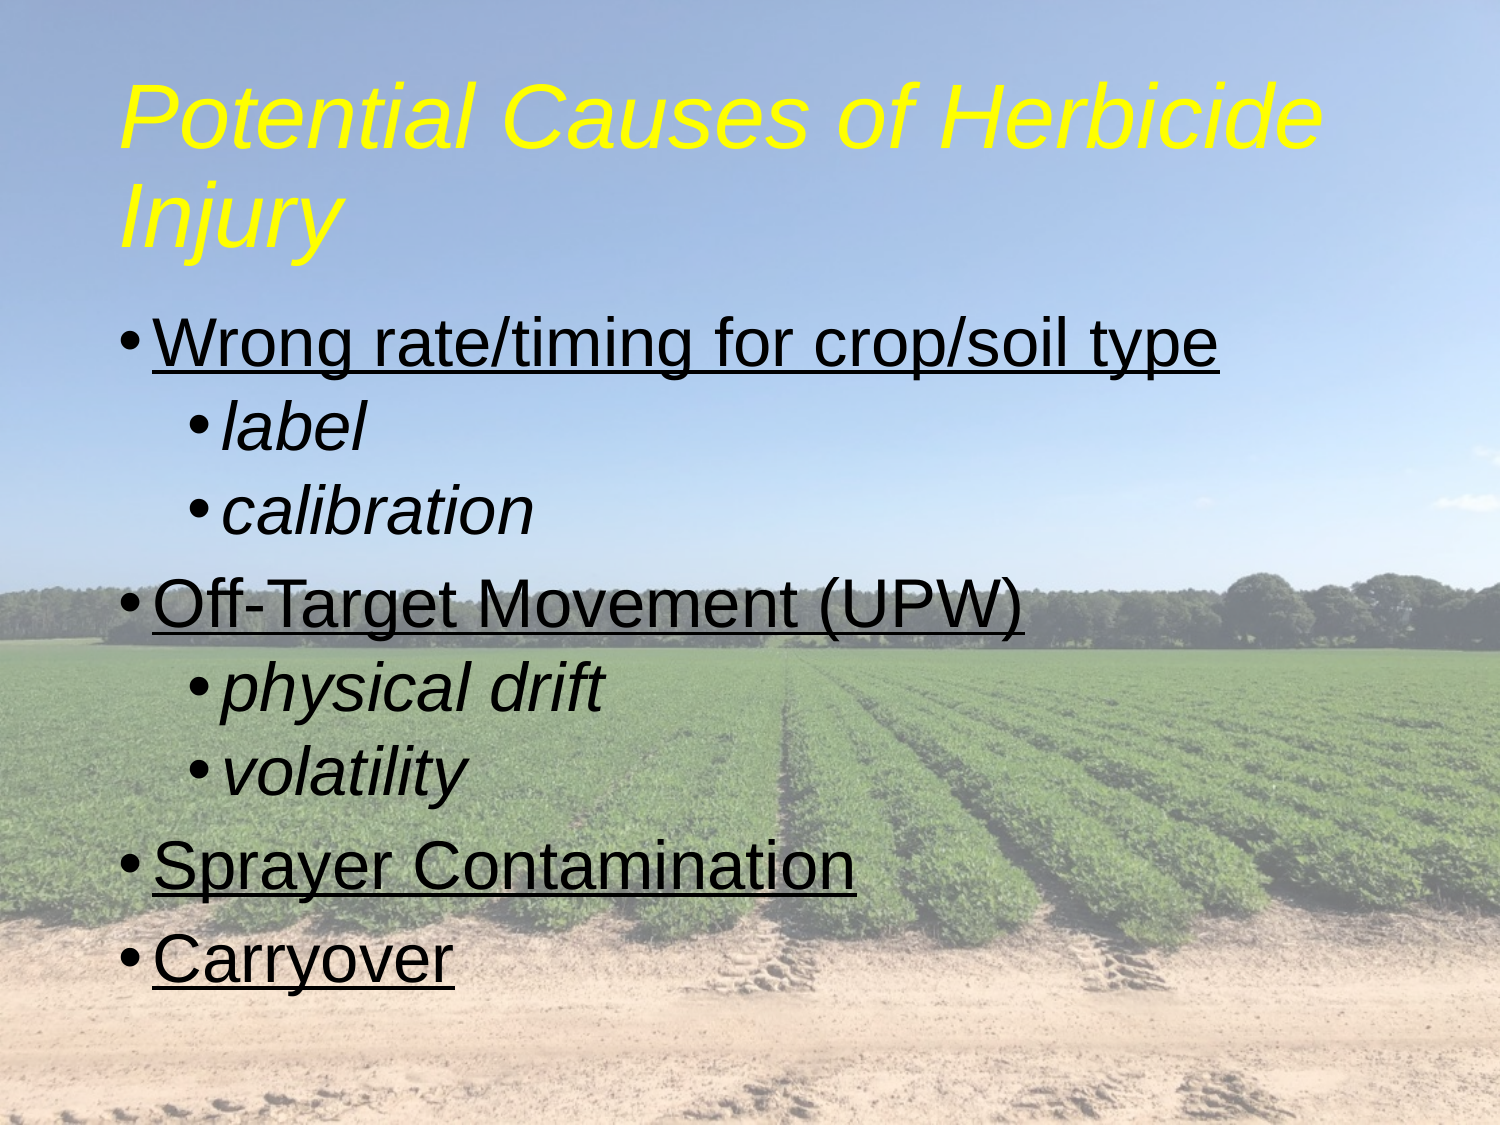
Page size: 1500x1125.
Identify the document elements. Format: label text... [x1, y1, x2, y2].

title Potential Causes of Herbicide Injury [103, 59, 1397, 278]
list Wrong rate/timing for crop/soil type label calibration Off-Target Movement (UPW) physical drift volatility Sprayer Contamination Carryover [103, 299, 1397, 1014]
